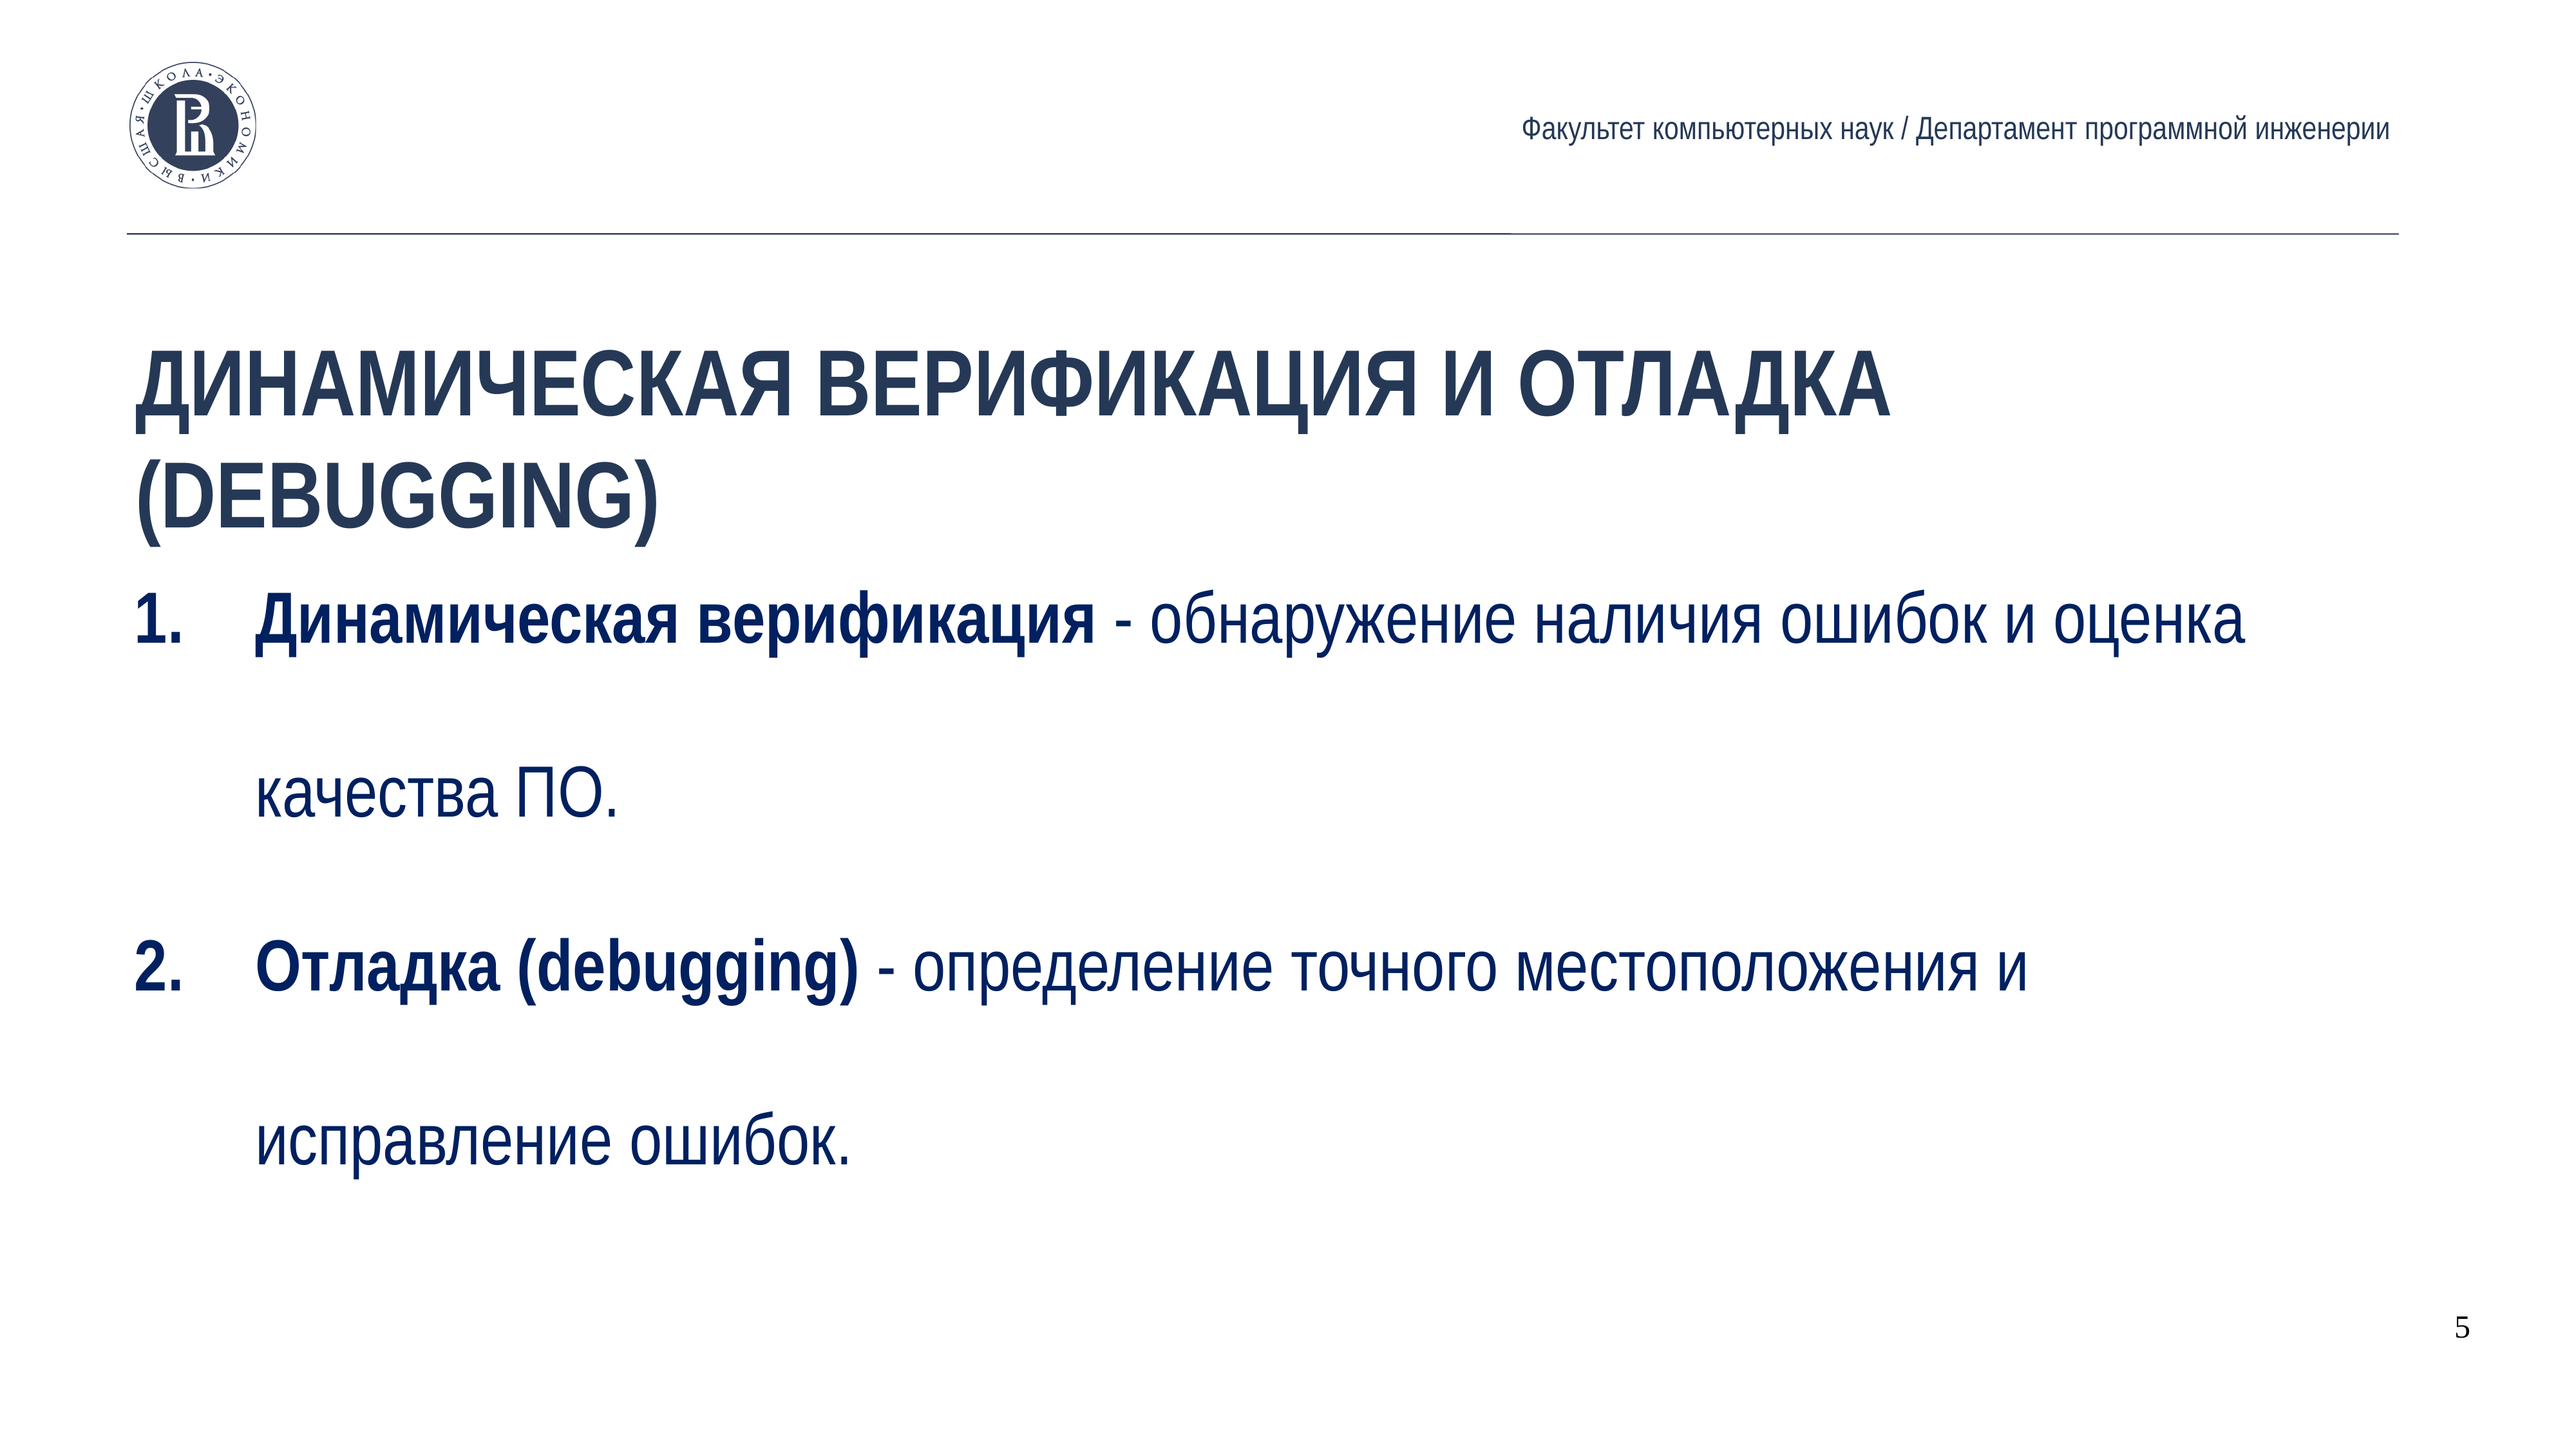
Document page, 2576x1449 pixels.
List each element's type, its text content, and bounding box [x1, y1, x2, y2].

text_box Динамическая верификация - обнаружение наличия ошибок и оценка качества ПО. Отладка (debugging) - определение точного местоположения и исправление ошибок. [126, 475, 2399, 1364]
text_box Факультет компьютерных наук / Департамент программной инженерии [1198, 100, 2399, 154]
text_box <номер> [2445, 1301, 2576, 1347]
text_box Динамическая верификация и отладка (debugging) [128, 314, 2391, 475]
picture [129, 61, 257, 189]
